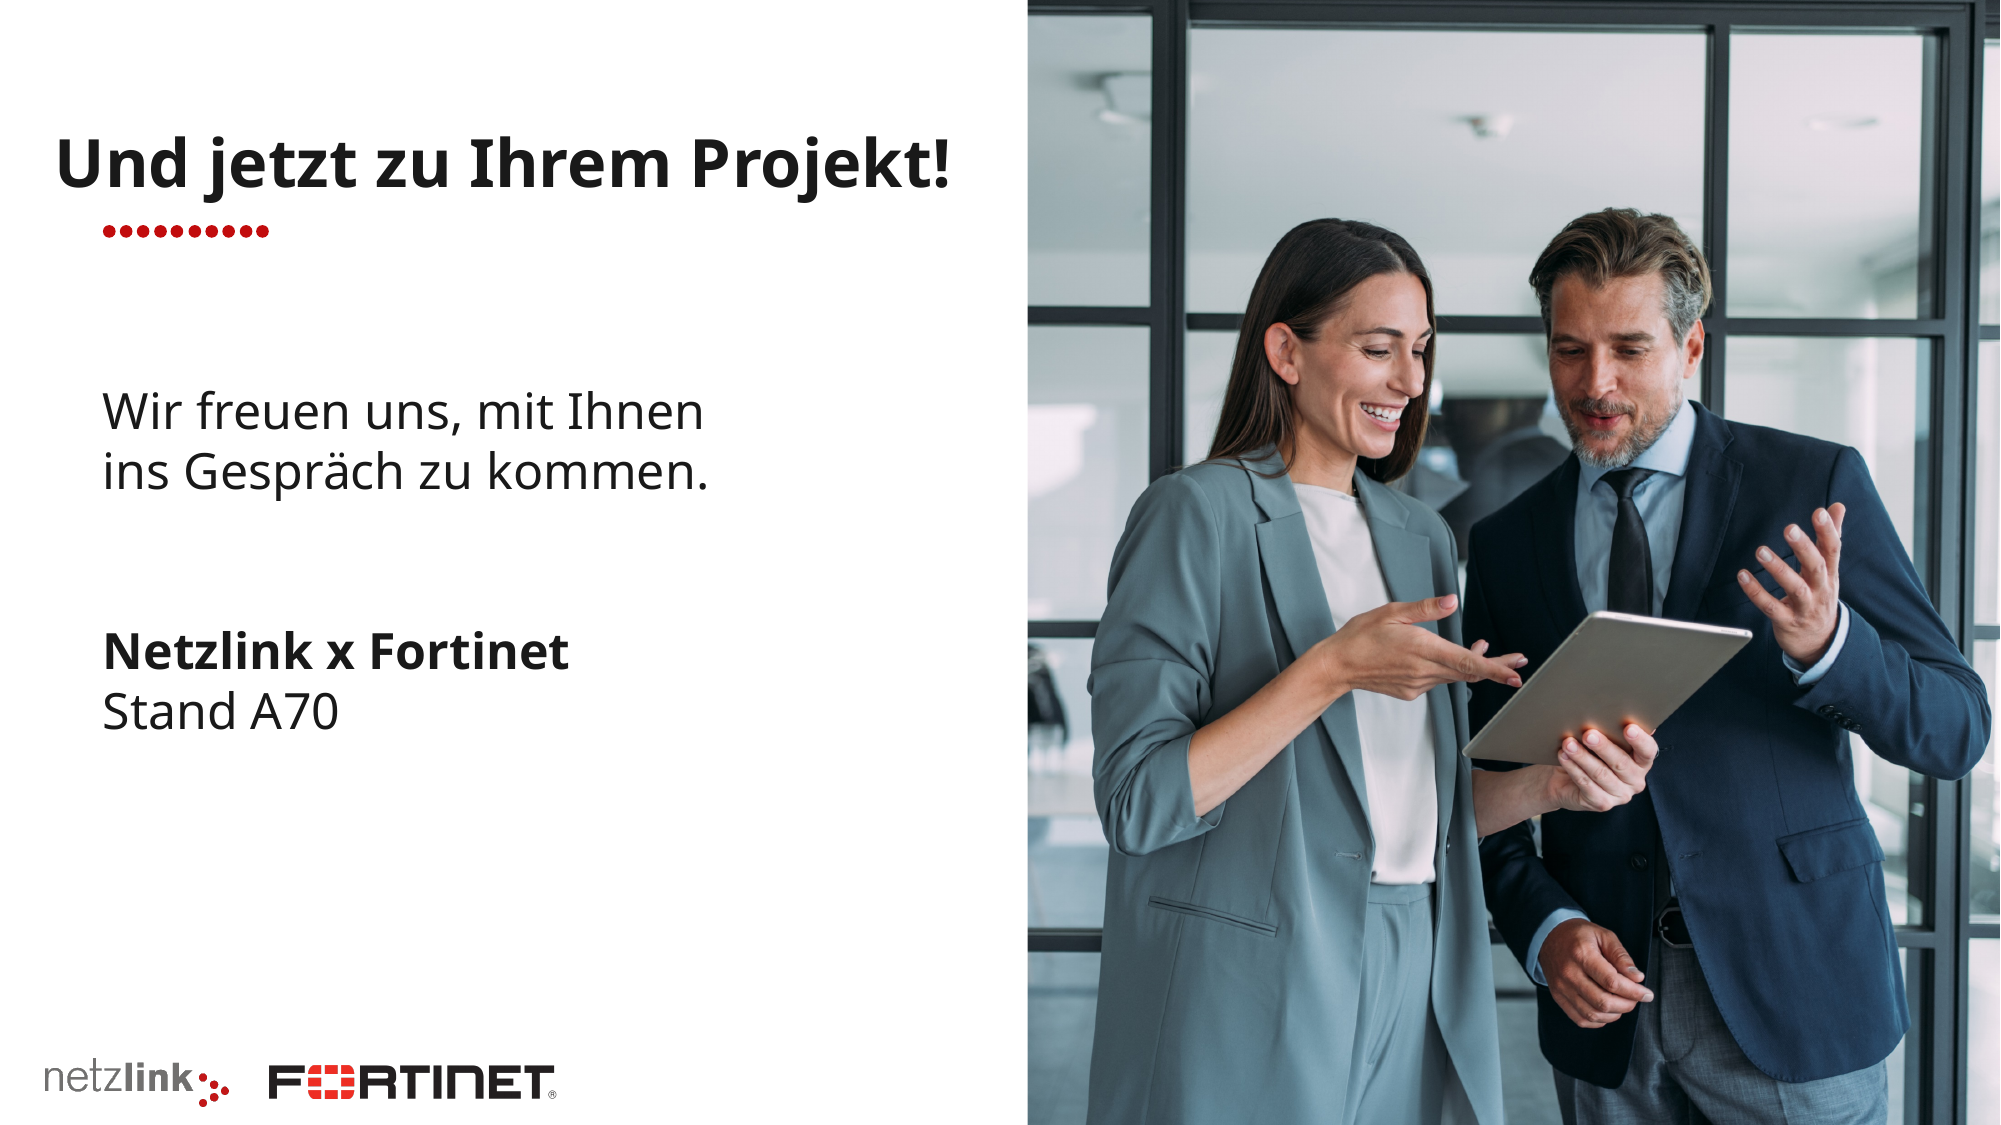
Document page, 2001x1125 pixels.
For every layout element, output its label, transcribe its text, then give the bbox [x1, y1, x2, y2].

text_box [102, 224, 270, 238]
picture [268, 1064, 557, 1101]
text_box Wir freuen uns, mit Ihnen ins Gespräch zu kommen. Netzlink x Fortinet Stand A70 [102, 380, 1022, 830]
picture [1027, 0, 2000, 1125]
picture [45, 1058, 229, 1107]
text_box Und jetzt zu Ihrem Projekt! [54, 102, 1022, 201]
